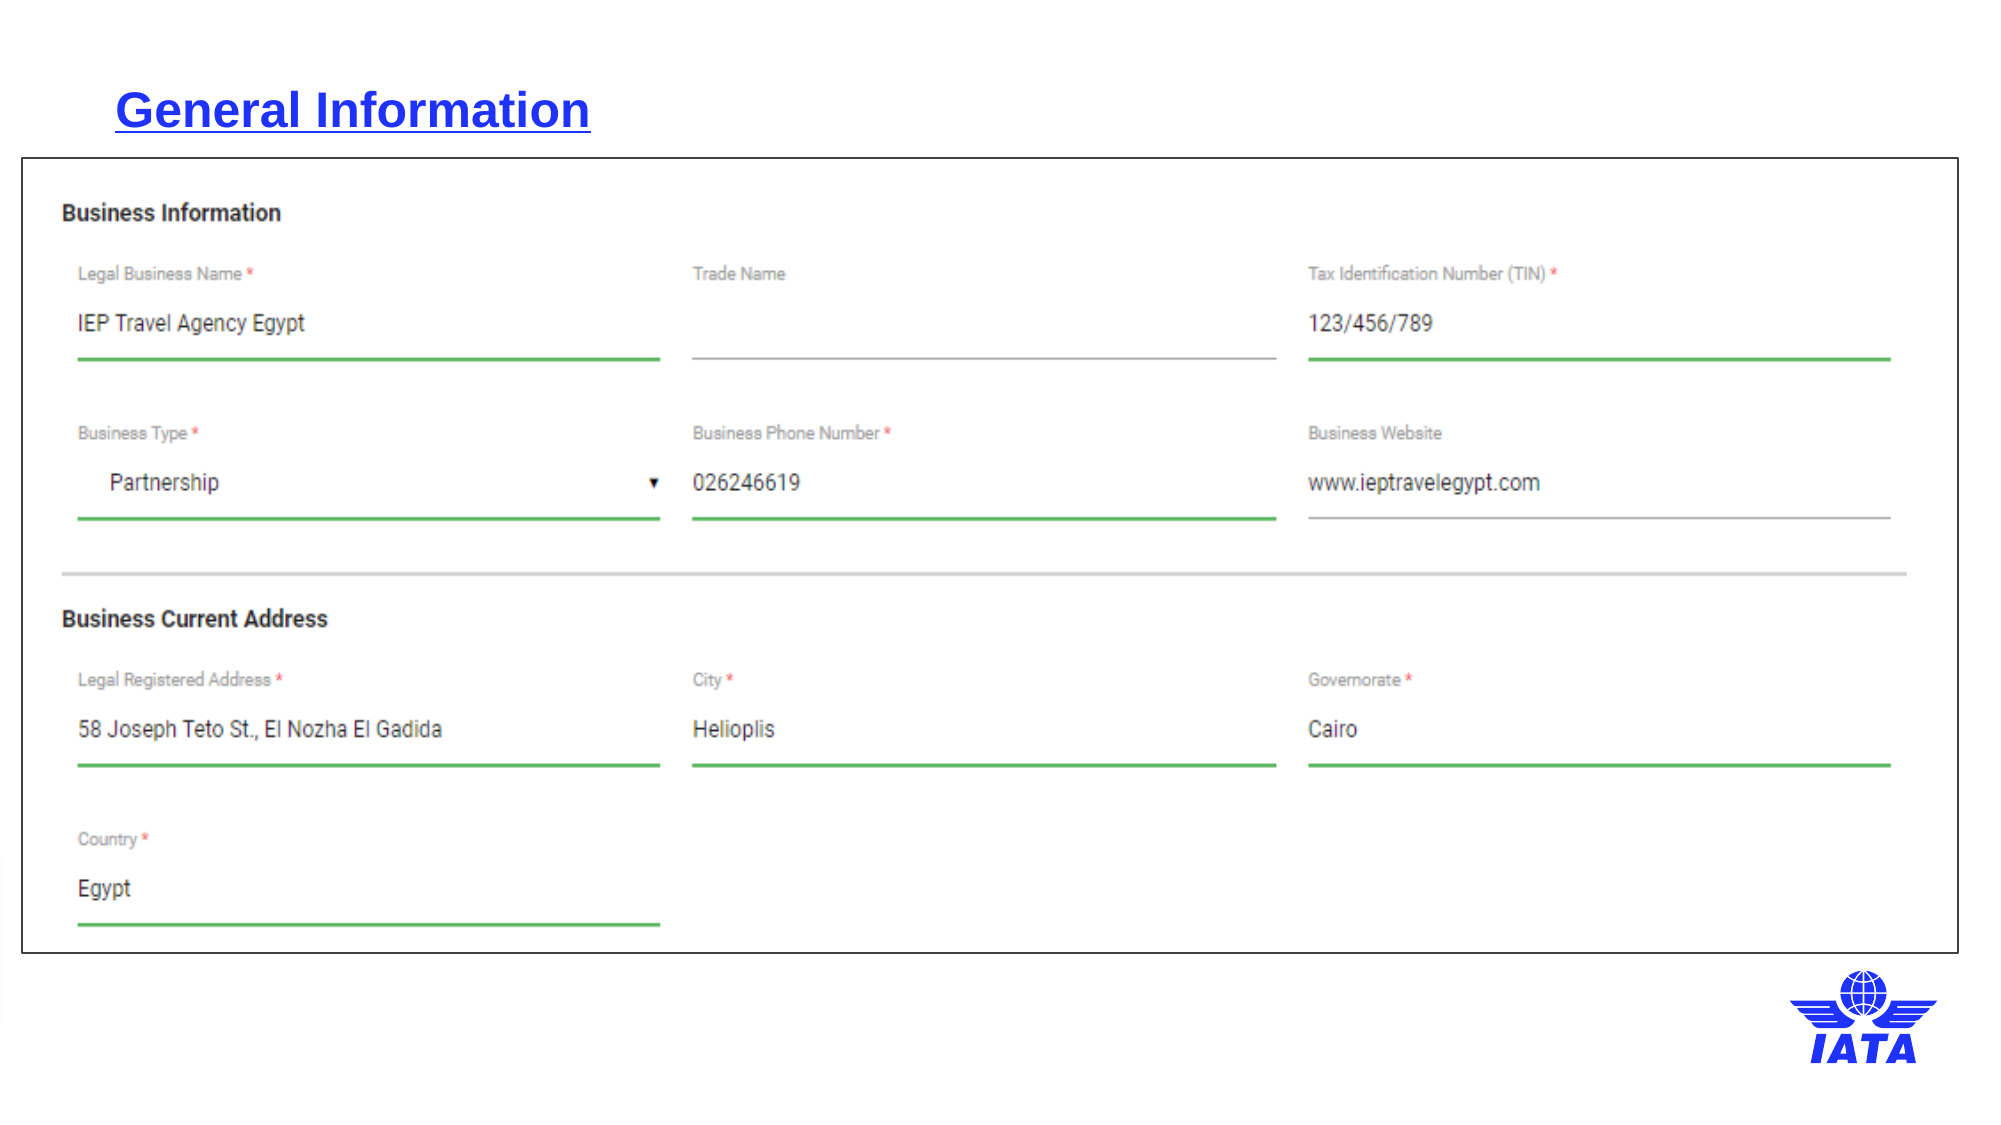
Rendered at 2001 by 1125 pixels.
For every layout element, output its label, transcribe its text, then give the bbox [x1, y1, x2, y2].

text_box General Information [55, 70, 681, 146]
picture [23, 159, 1957, 952]
